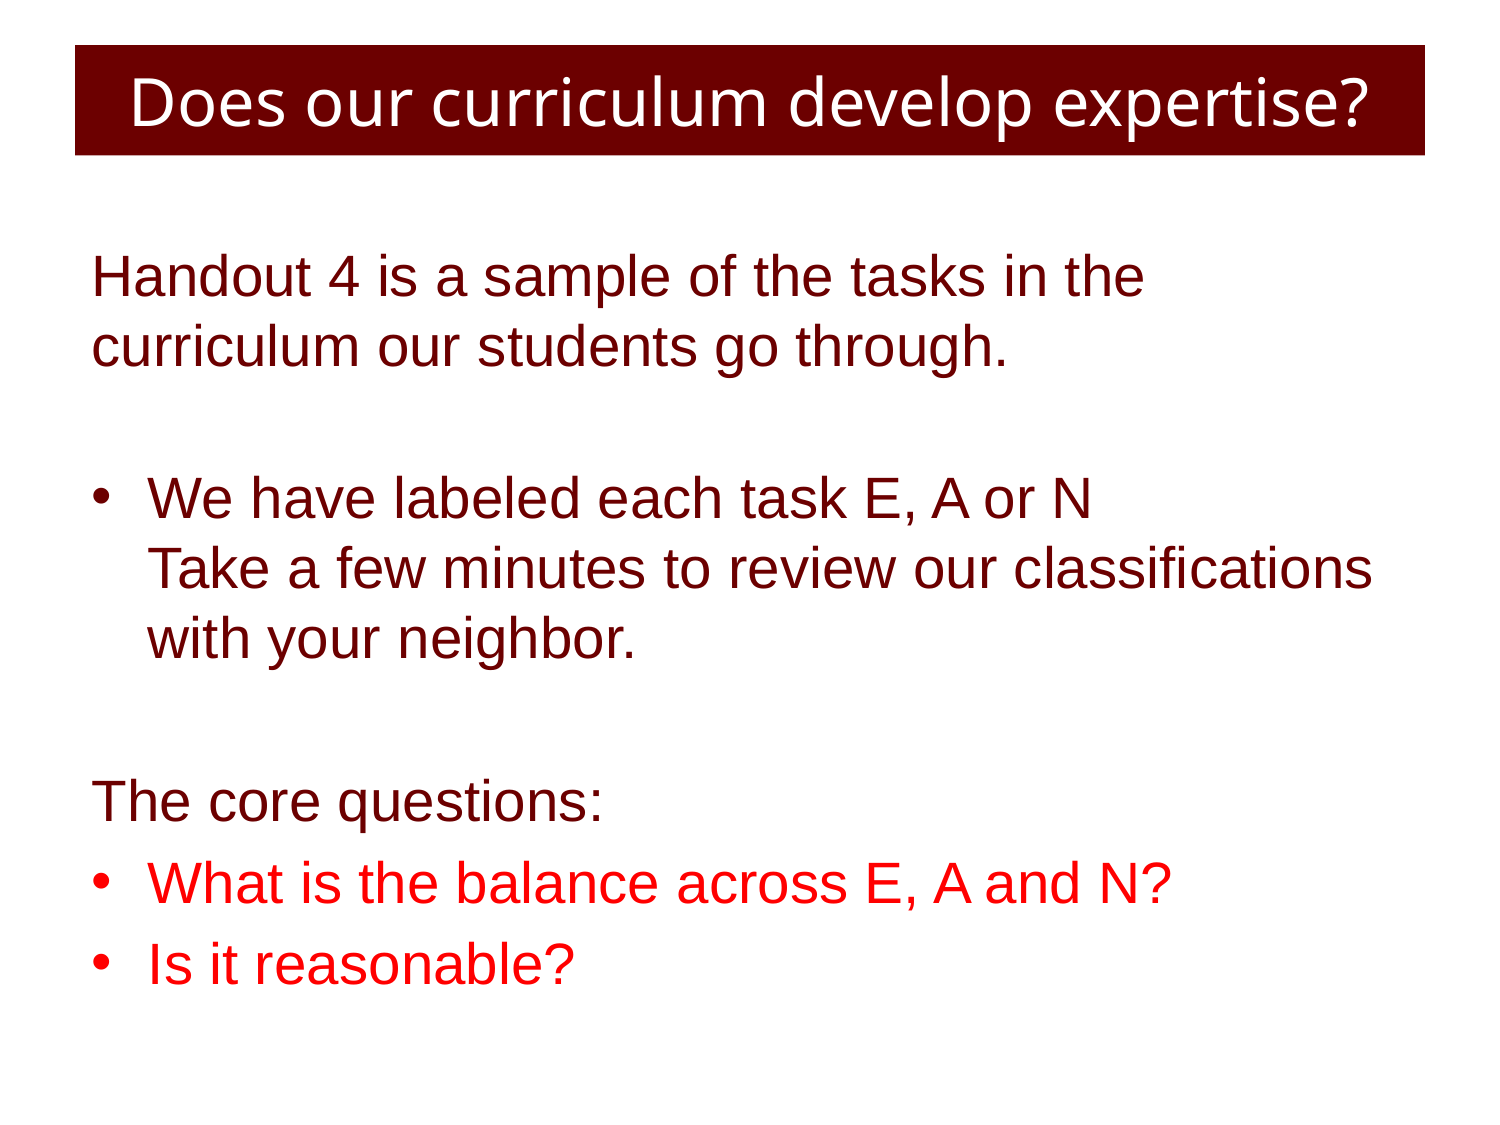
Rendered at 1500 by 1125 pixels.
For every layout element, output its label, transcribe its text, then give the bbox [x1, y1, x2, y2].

list Handout 4 is a sample of the tasks in the curriculum our students go through. We have labeled each task E, A or N Take a few minutes to review our classifications with your neighbor. The core questions: What is the balance across E, A and N? Is it reasonable? [76, 160, 1427, 1012]
title Does our curriculum develop expertise? [75, 45, 1425, 156]
